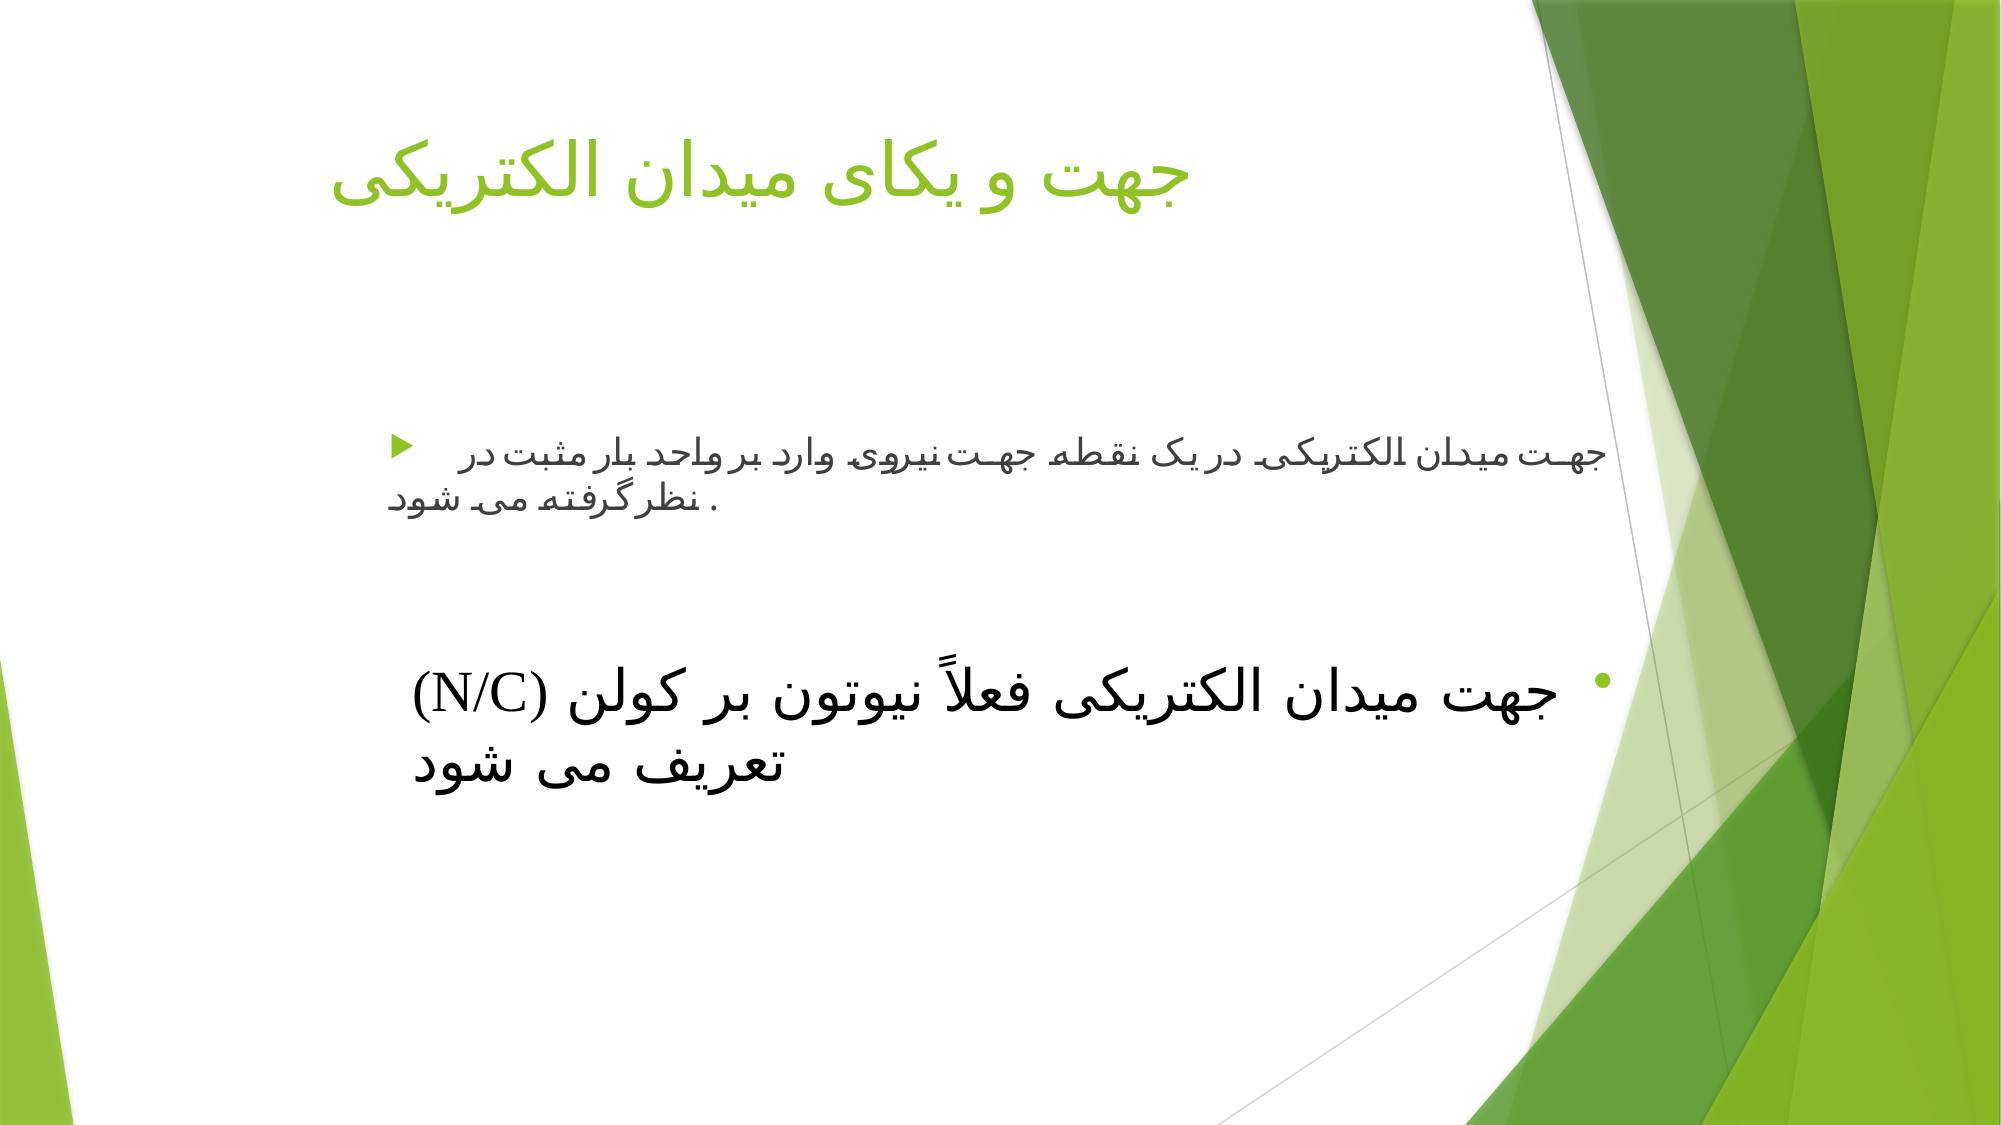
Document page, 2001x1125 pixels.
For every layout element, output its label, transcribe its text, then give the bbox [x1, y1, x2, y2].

text_box جهت میدان الکتریکی فعلاً نیوتون بر کولن (N/C) تعریف می شود [397, 645, 1688, 800]
title جهت و یکای میدان الکتریکی [314, 113, 1628, 251]
list جهت میدان الکتریکی در یک نقطه جهت نیروی وارد بر واحد بار مثبت در نظر گرفته می شود . [373, 420, 1626, 610]
